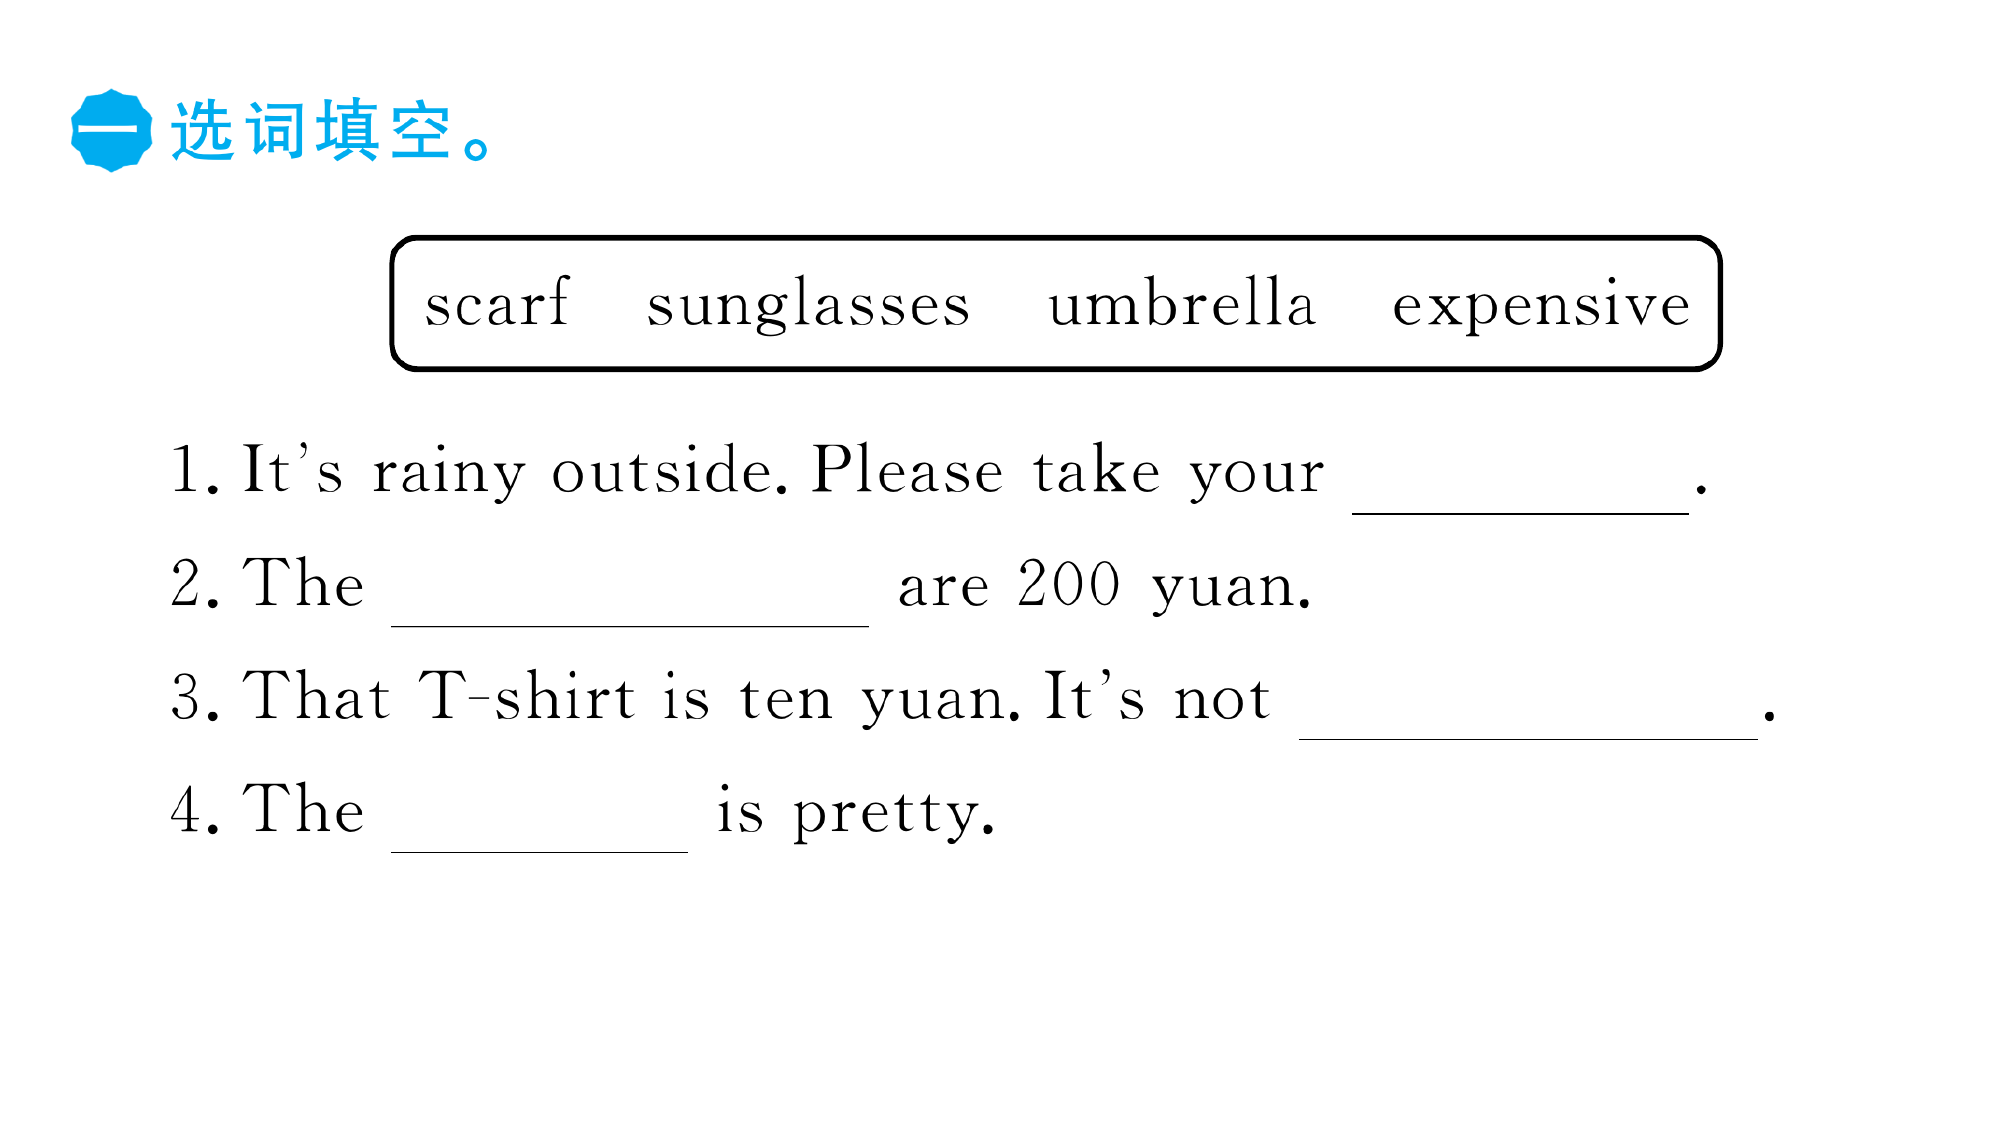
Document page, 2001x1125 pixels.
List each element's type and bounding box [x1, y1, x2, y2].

picture [66, 66, 1957, 881]
